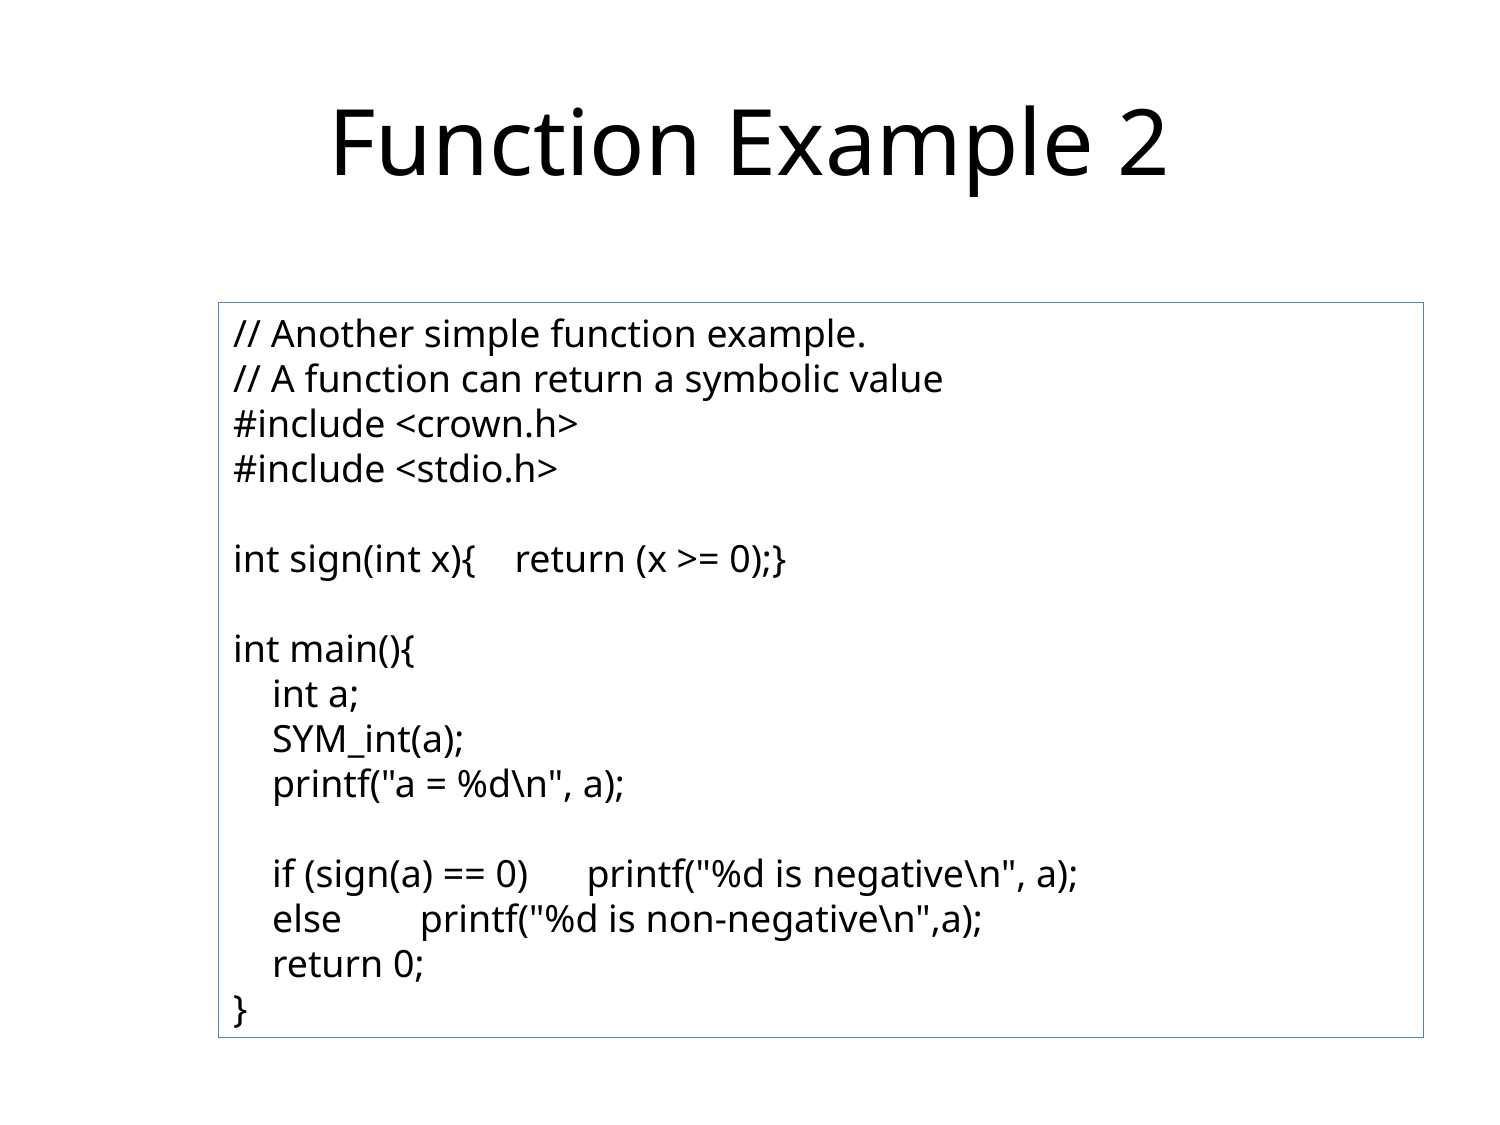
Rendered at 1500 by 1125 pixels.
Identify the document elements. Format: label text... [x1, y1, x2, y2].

text_box // Another simple function example. // A function can return a symbolic value #include <crown.h> #include <stdio.h> int sign(int x){ return (x >= 0);} int main(){ int a; SYM_int(a); printf("a = %d\n", a); if (sign(a) == 0) printf("%d is negative\n", a); else printf("%d is non-negative\n",a); return 0; } [218, 302, 1424, 1038]
title Function Example 2 [75, 45, 1425, 233]
